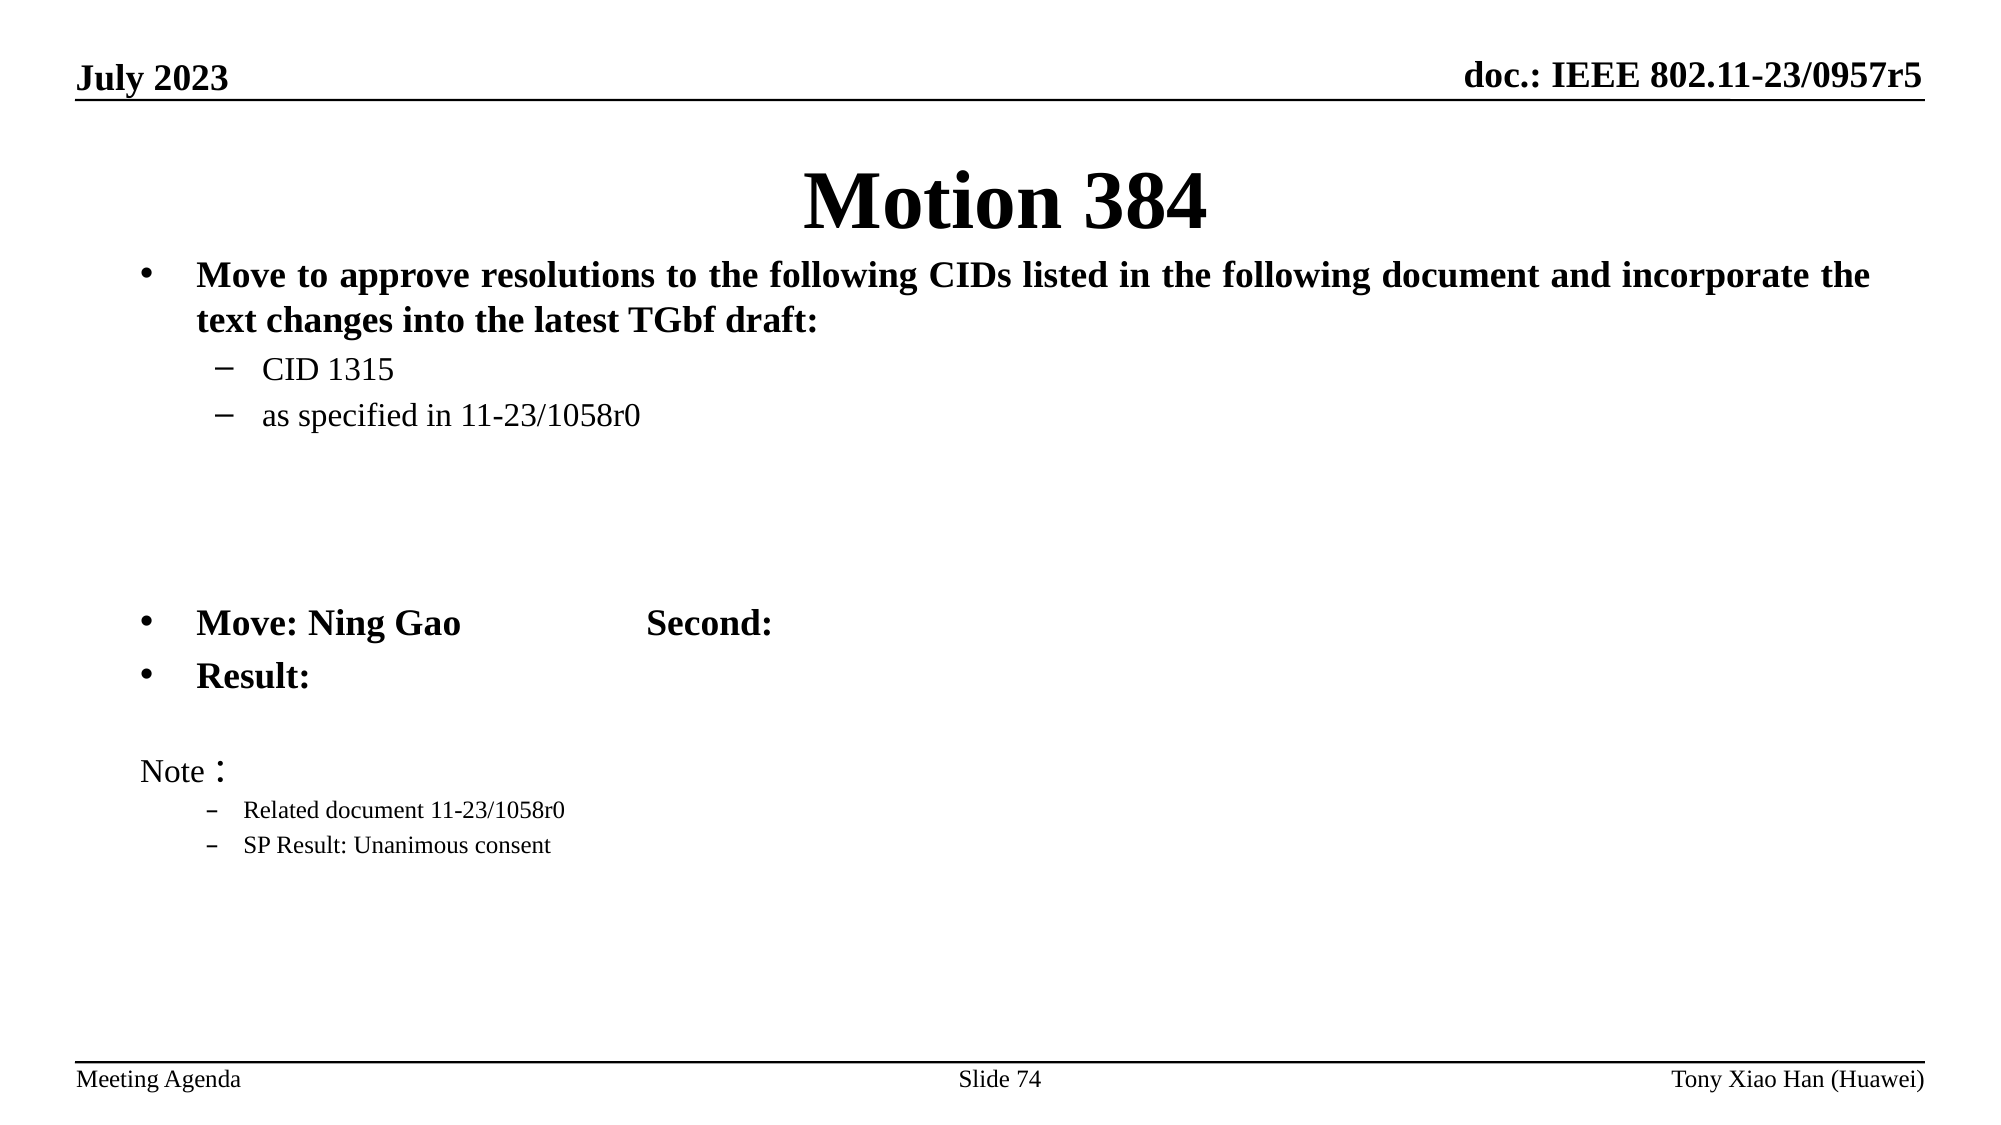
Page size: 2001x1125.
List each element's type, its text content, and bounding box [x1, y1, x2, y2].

text_box Move to approve resolutions to the following CIDs listed in the following document and incorporate the text changes into the latest TGbf draft: CID 1315 as specified in 11-23/1058r0 Move: Ning Gao Second: Result: Note： Related document 11-23/1058r0 SP Result: Unanimous consent [125, 212, 1888, 900]
text_box Motion 384 [368, 137, 1644, 212]
